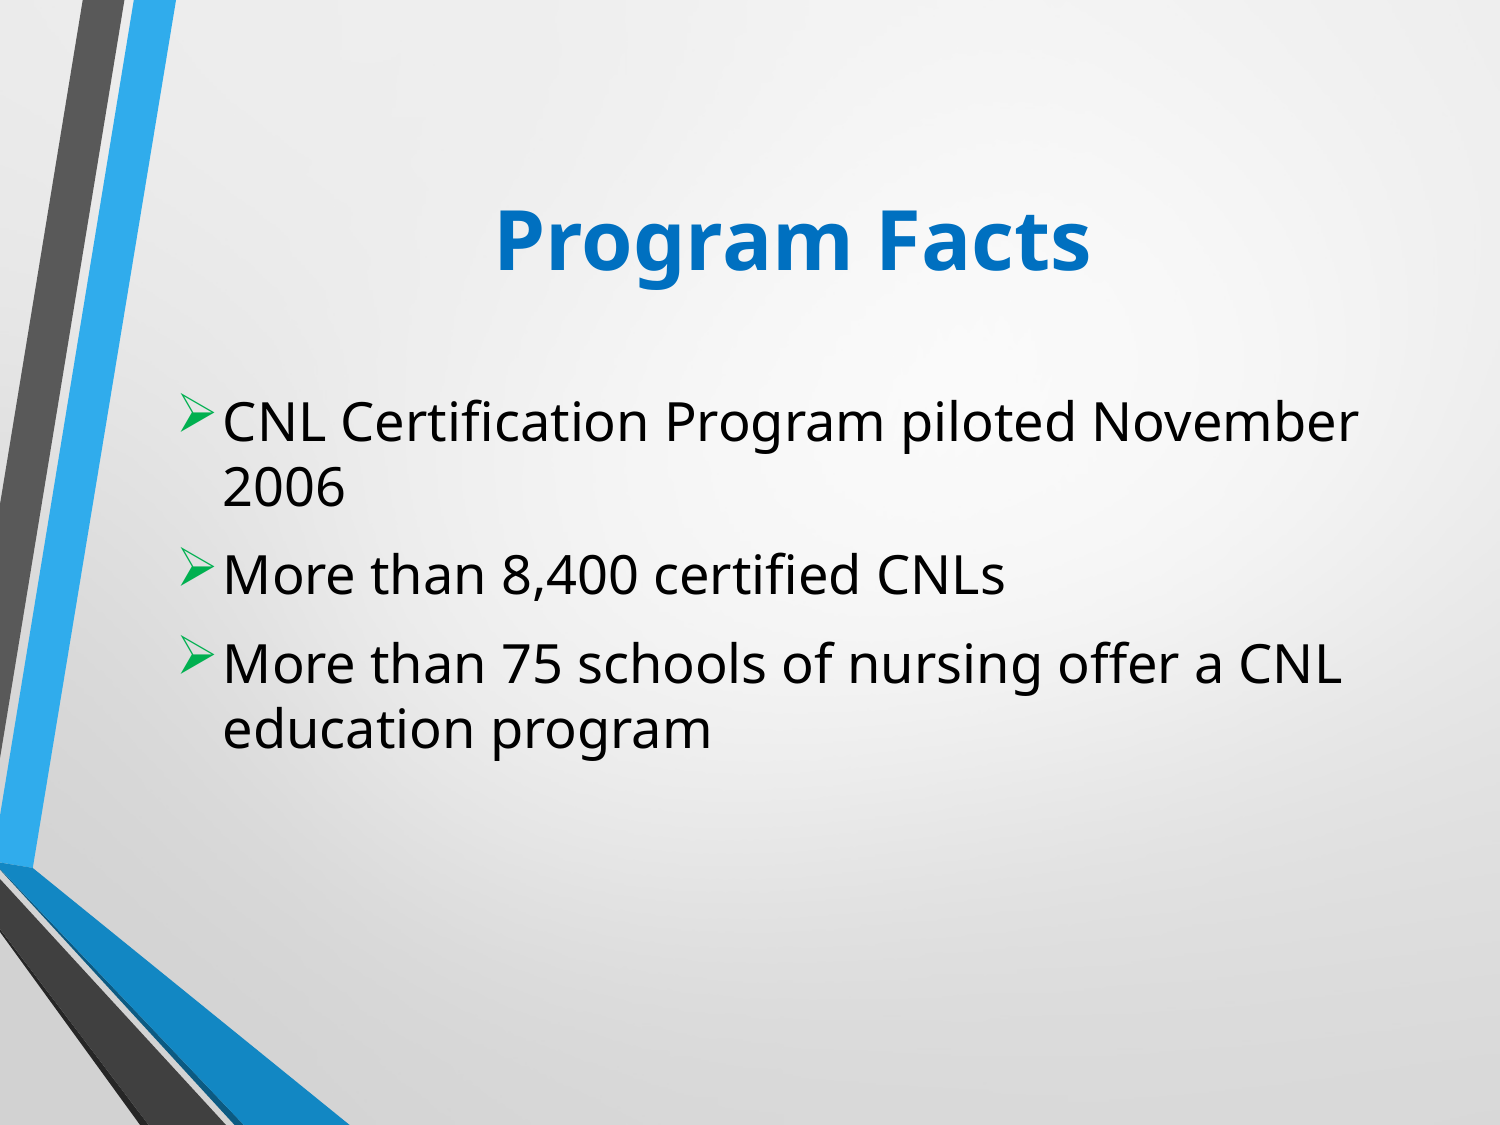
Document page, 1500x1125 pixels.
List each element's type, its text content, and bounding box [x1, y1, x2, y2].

title Program Facts [161, 75, 1425, 299]
list CNL Certification Program piloted November 2006 More than 8,400 certified CNLs More than 75 schools of nursing offer a CNL education program [161, 299, 1425, 847]
